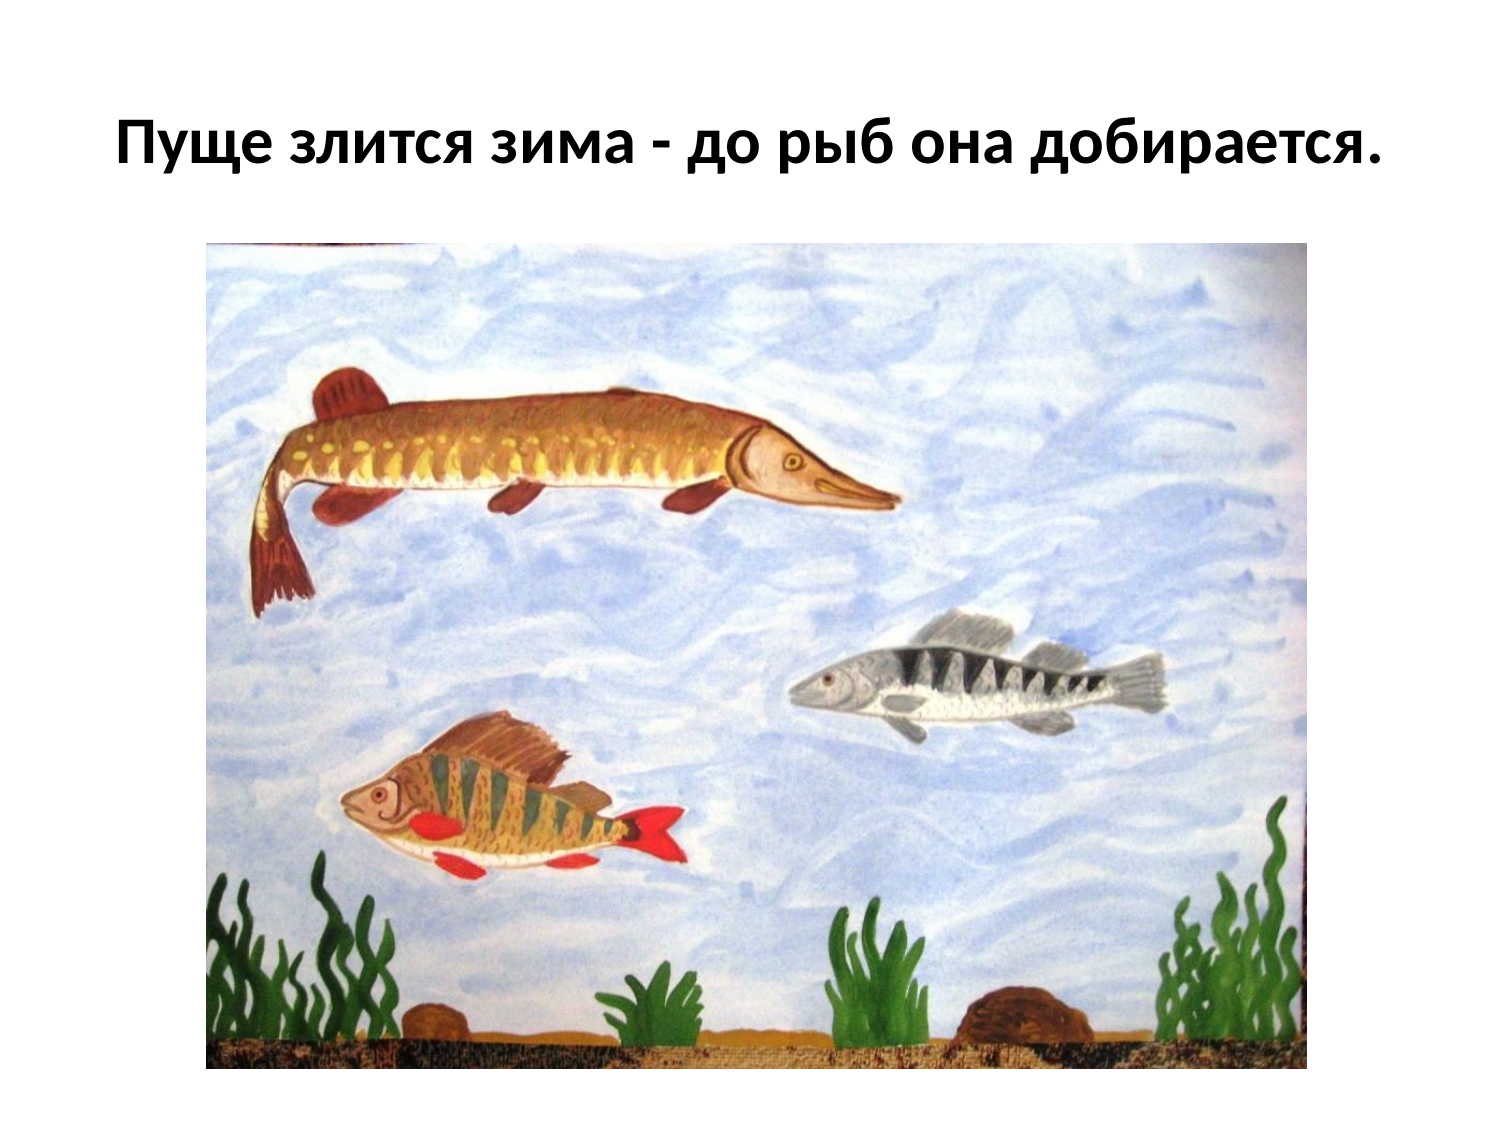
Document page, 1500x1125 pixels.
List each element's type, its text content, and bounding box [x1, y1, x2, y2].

picture [206, 243, 1307, 1069]
text_box Пуще злится зима - до рыб она добирается. [53, 89, 1447, 185]
